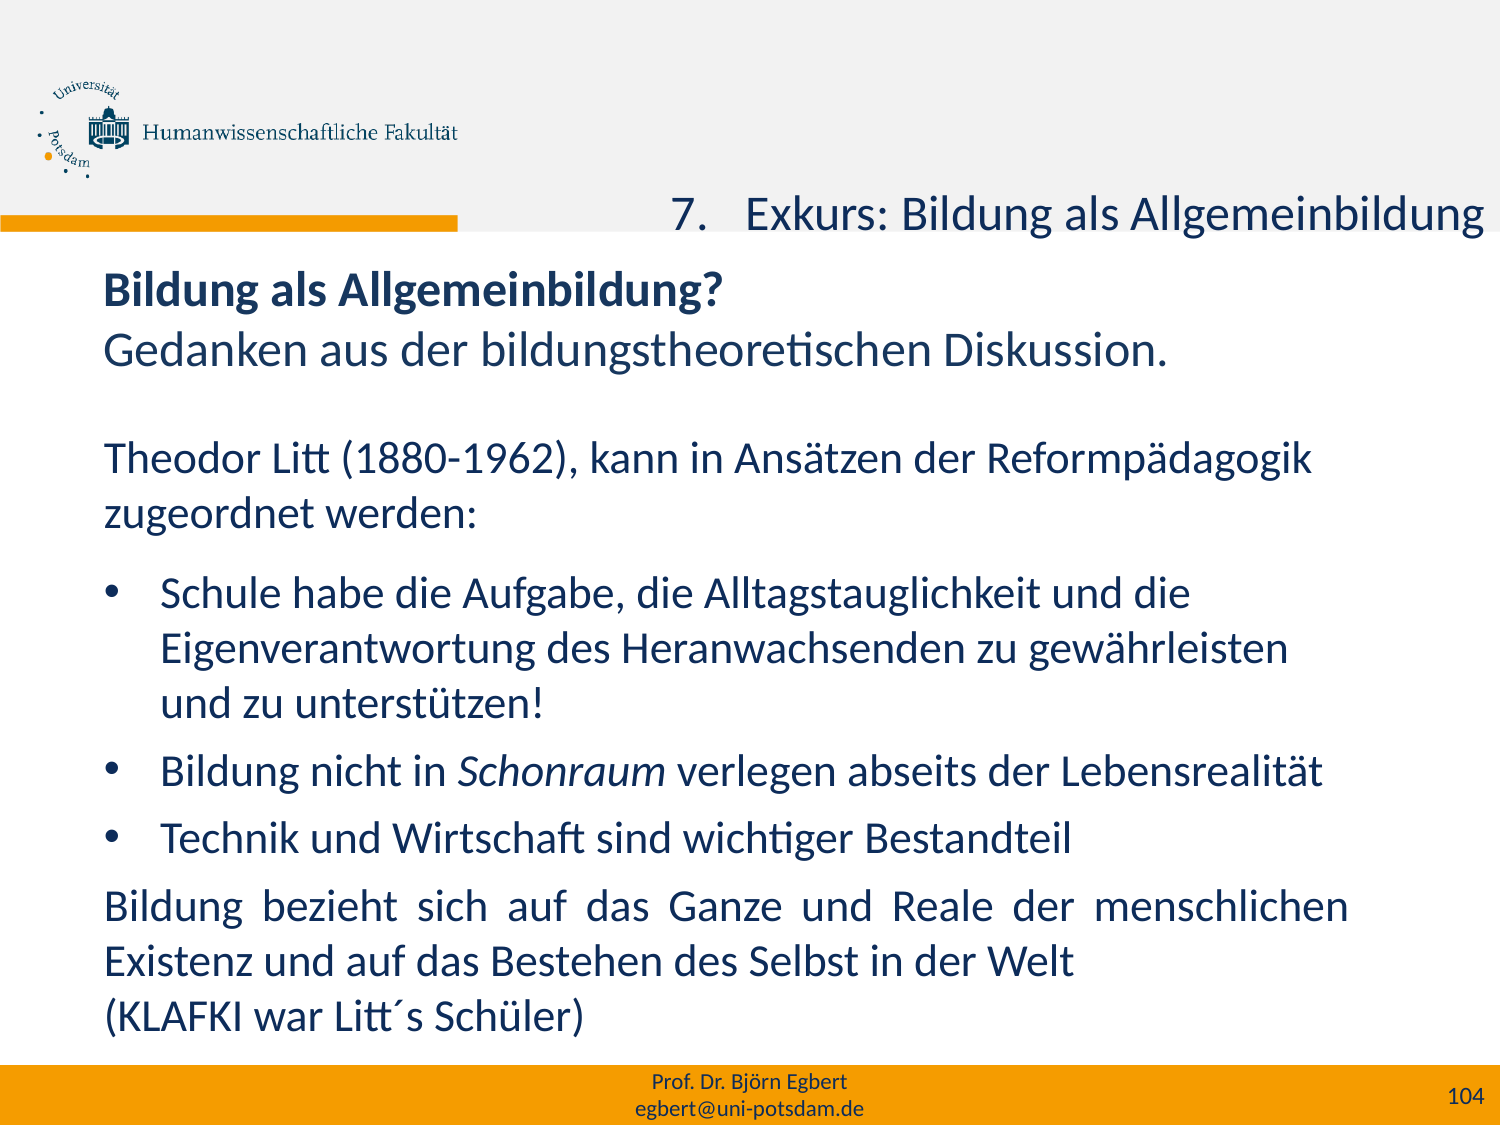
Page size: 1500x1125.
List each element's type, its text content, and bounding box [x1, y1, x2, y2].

text_box Bildung als Allgemeinbildung? Gedanken aus der bildungstheoretischen Diskussion. [88, 249, 1365, 385]
text_box Theodor Litt (1880-1962), kann in Ansätzen der Reformpädagogik zugeordnet werden: Schule habe die Aufgabe, die Alltagstauglichkeit und die Eigenverantwortung des Heranwachsenden zu gewährleisten und zu unterstützen! Bildung nicht in Schonraum verlegen abseits der Lebensrealität Technik und Wirtschaft sind wichtiger Bestandteil Bildung bezieht sich auf das Ganze und Reale der menschlichen Existenz und auf das Bestehen des Selbst in der Welt (KLAFKI war Litt´s Schüler) [89, 420, 1365, 1108]
text_box Prof. Dr. Björn Egbert egbert@uni-potsdam.de [620, 1058, 880, 1125]
picture [0, 81, 463, 232]
text_box 104 [1162, 1064, 1500, 1125]
text_box Exkurs: Bildung als Allgemeinbildung [206, 172, 1500, 244]
